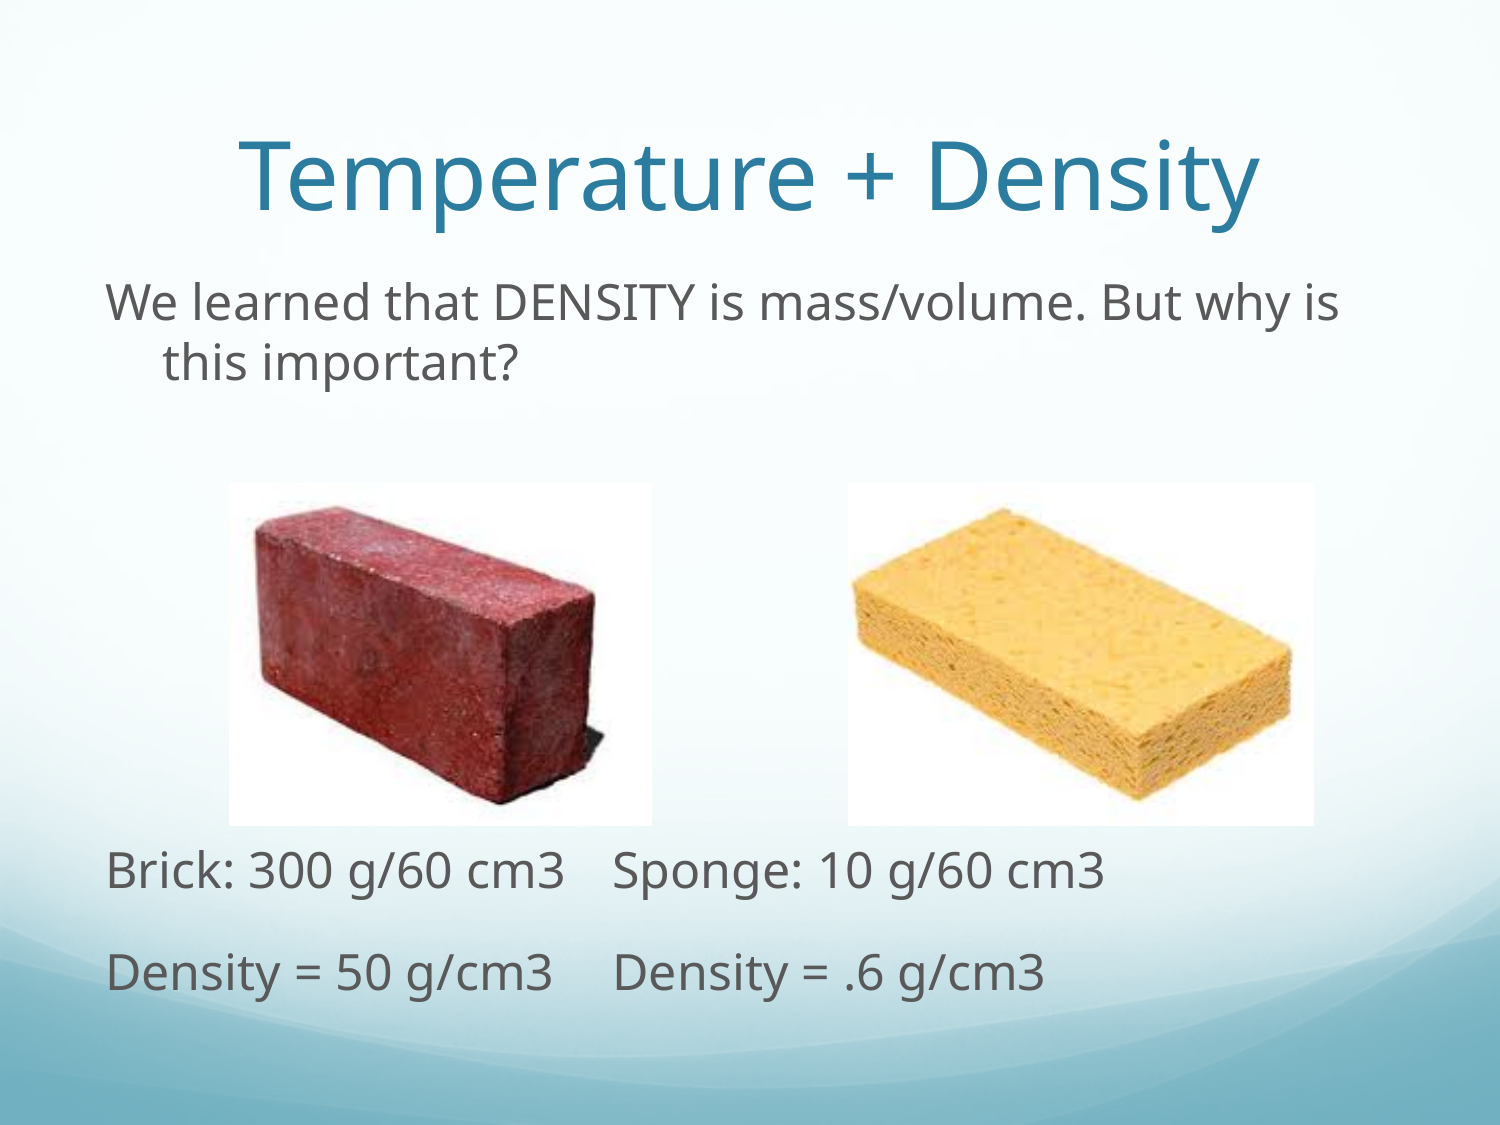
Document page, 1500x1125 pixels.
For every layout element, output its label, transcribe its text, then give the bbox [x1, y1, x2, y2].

picture [228, 482, 653, 826]
title Temperature + Density [90, 17, 1410, 237]
list We learned that DENSITY is mass/volume. But why is this important? Brick: 300 g/60 cm3 Sponge: 10 g/60 cm3 Density = 50 g/cm3 Density = .6 g/cm3 [90, 262, 1410, 1125]
picture [848, 482, 1314, 826]
